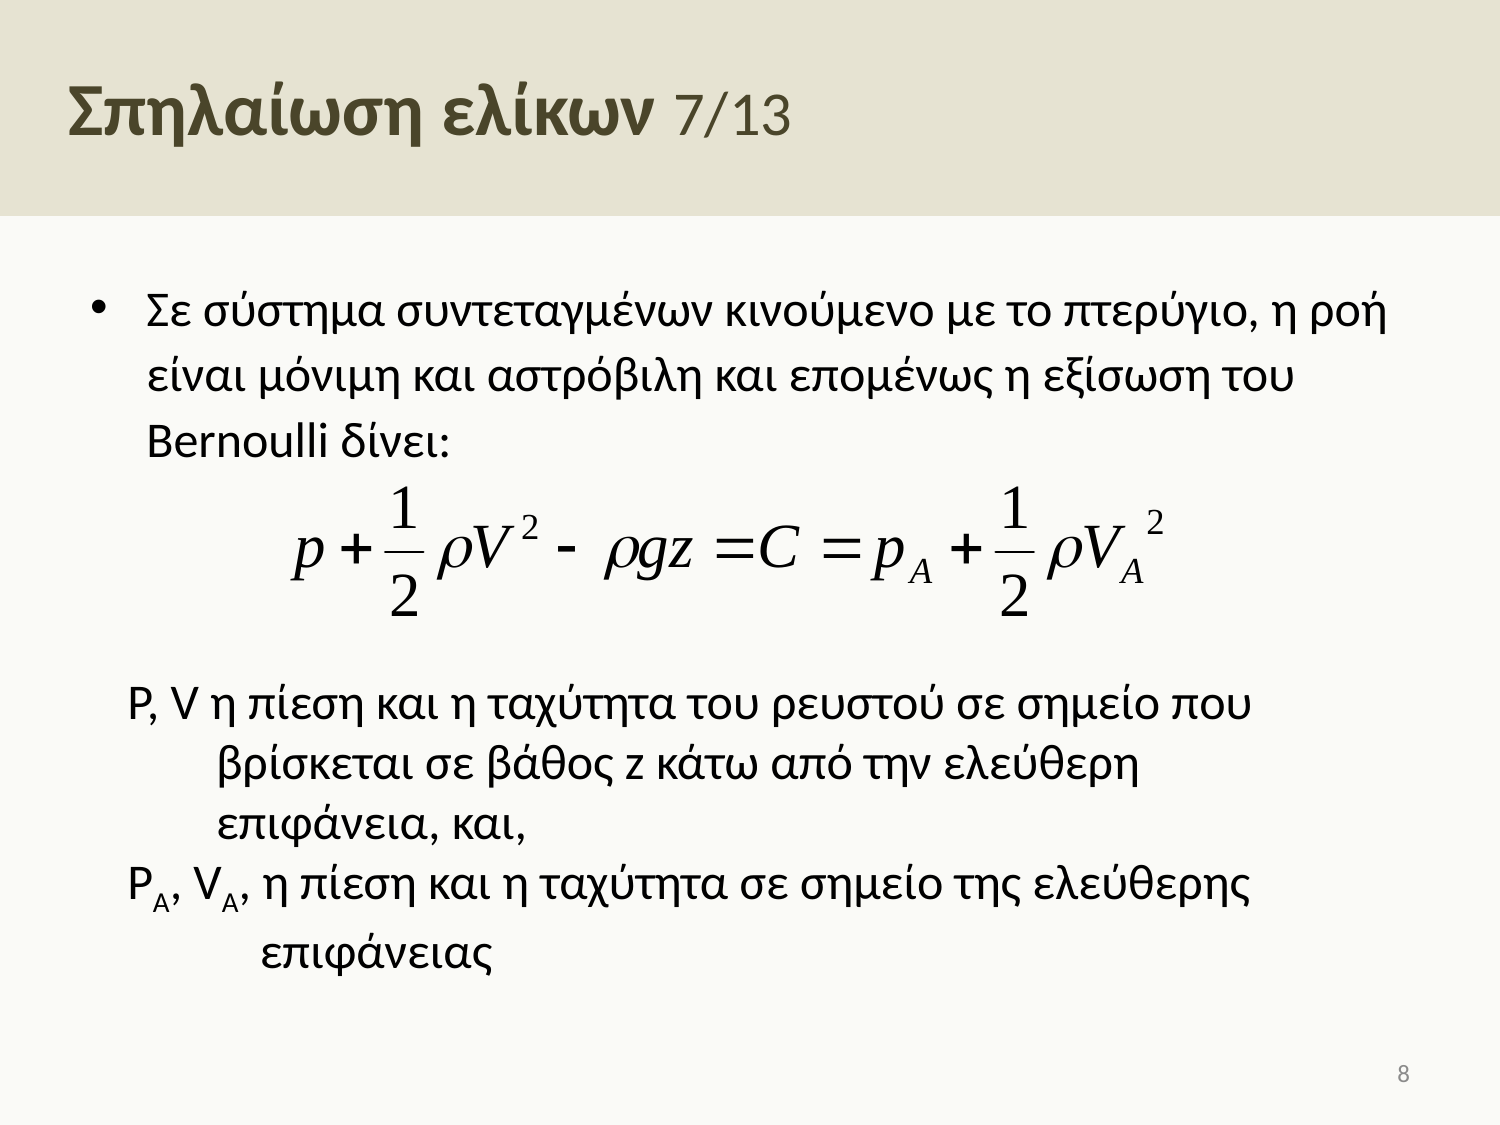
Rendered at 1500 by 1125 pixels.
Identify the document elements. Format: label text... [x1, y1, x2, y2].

title Σπηλαίωση ελίκων 7/13 [53, 14, 1425, 197]
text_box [277, 467, 1175, 631]
slide_number 7 [1074, 1042, 1425, 1103]
list Σε σύστημα συντεταγμένων κινούμενο με το πτερύγιο, η ροή είναι μόνιμη και αστρόβιλη και επομένως η εξίσωση του Bernoulli δίνει: [75, 262, 1425, 1098]
text_box P, V η πίεση και η ταχύτητα του ρευστού σε σημείο που βρίσκεται σε βάθος z κάτω από την ελεύθερη επιφάνεια, και, PA, VA, η πίεση και η ταχύτητα σε σημείο της ελεύθερης επιφάνειας [112, 662, 1363, 1046]
